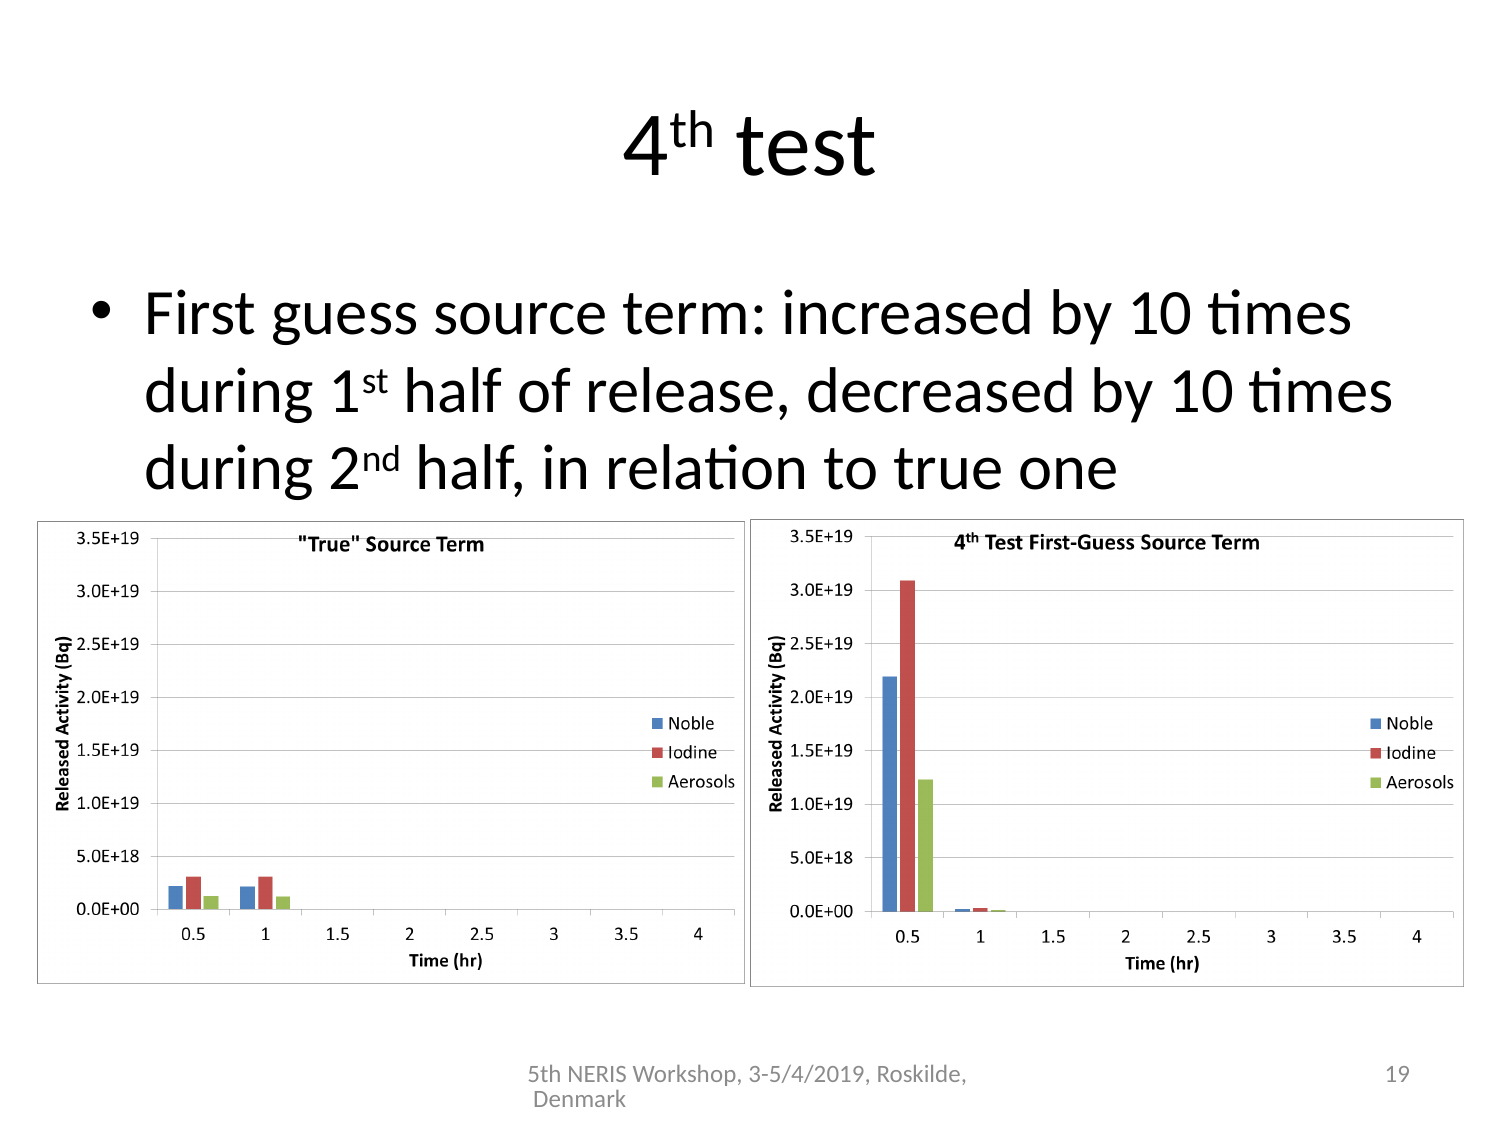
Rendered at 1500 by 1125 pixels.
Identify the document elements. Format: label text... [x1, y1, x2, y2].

picture [37, 521, 745, 985]
slide_number 19 [1074, 1042, 1425, 1103]
picture [749, 519, 1465, 987]
list First guess source term: increased by 10 times during 1st half of release, decreased by 10 times during 2nd half, in relation to true one [75, 262, 1425, 513]
title 4th test [75, 45, 1425, 233]
footer 5th NERIS Workshop, 3-5/4/2019, Roskilde, Denmark [512, 1042, 988, 1103]
